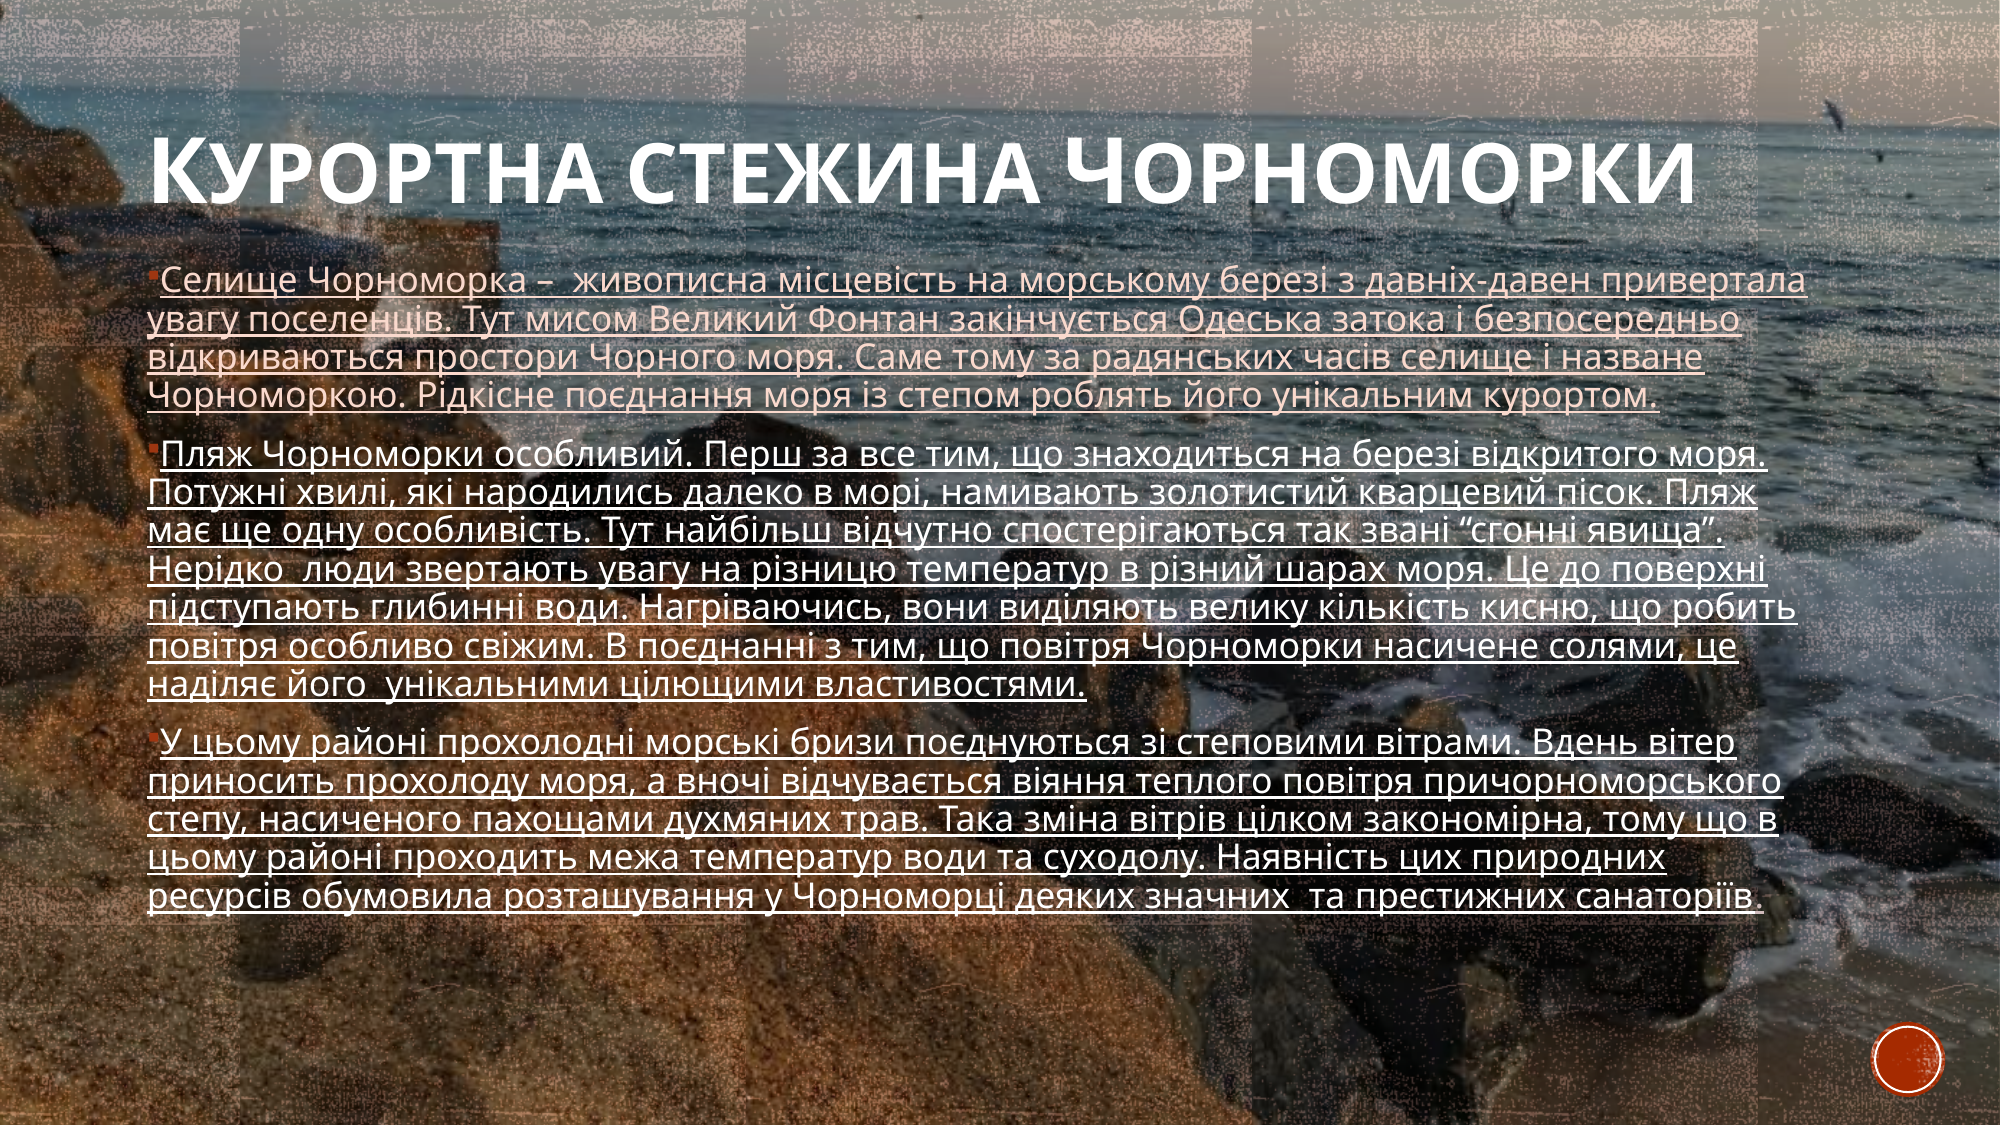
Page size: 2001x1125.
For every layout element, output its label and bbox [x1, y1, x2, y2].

text_box [1872, 1024, 1943, 1095]
list [1, 1, 1998, 1125]
